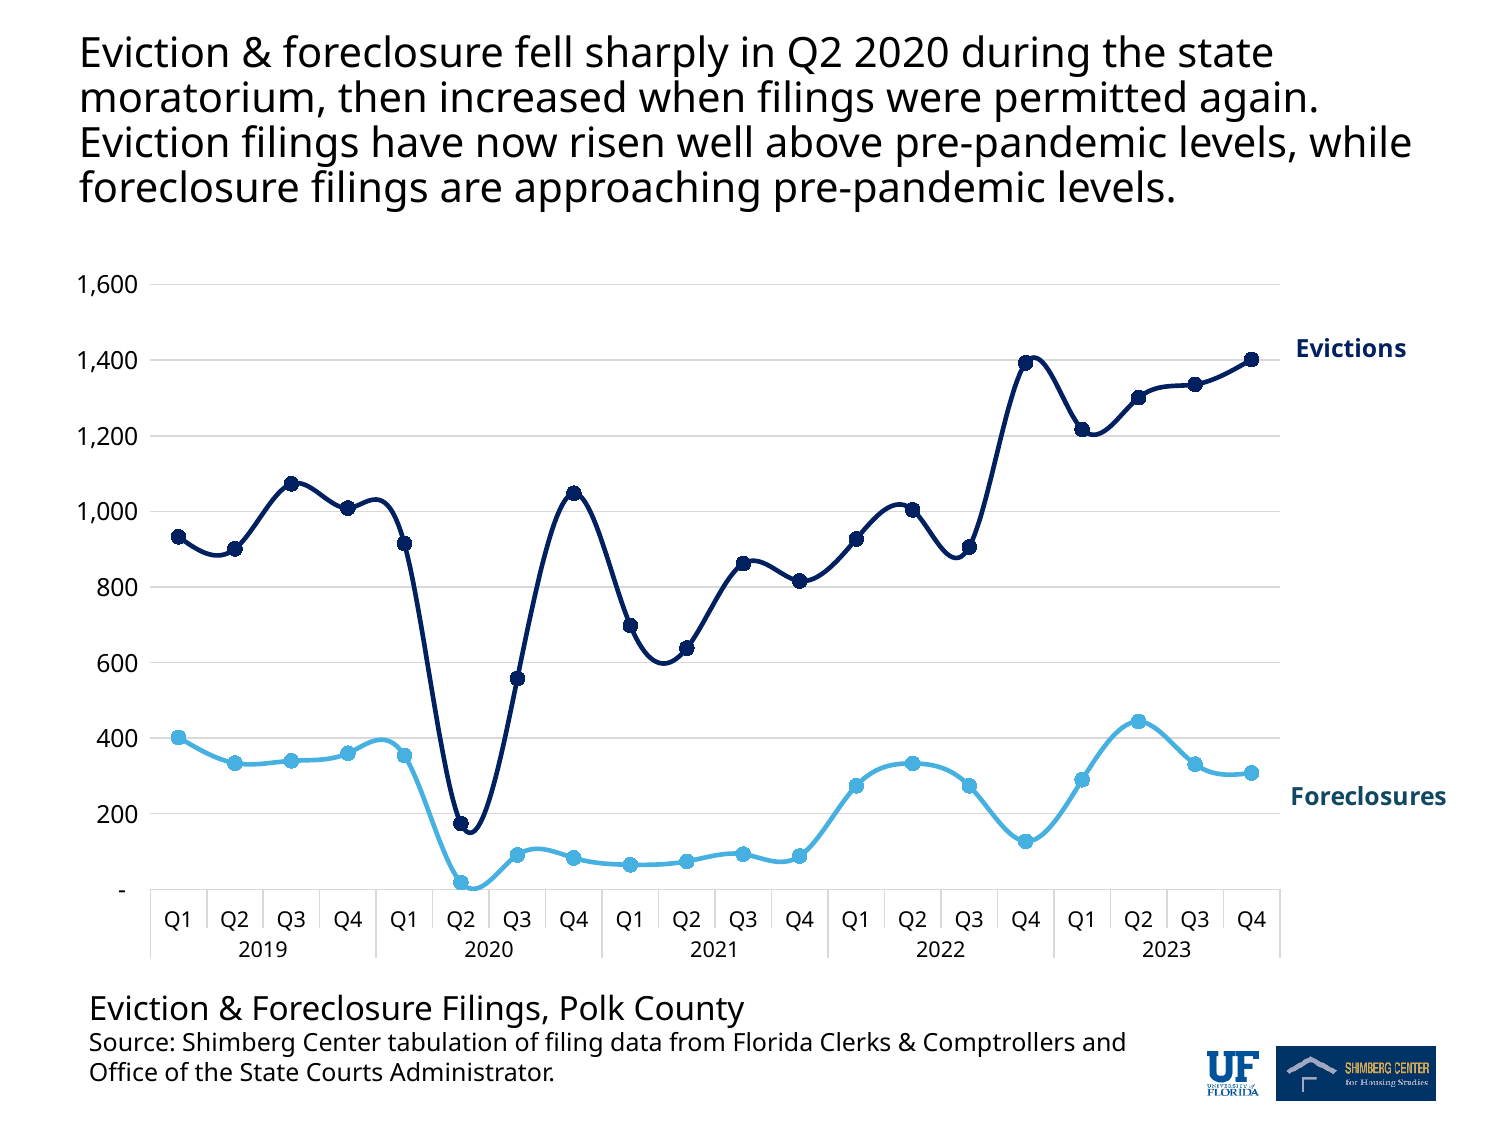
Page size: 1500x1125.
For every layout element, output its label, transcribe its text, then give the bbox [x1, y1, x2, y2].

chart [53, 252, 1447, 980]
text_box Eviction & Foreclosure Filings, Polk County Source: Shimberg Center tabulation of filing data from Florida Clerks & Comptrollers and Office of the State Courts Administrator. [74, 980, 1160, 1094]
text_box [1206, 1045, 1436, 1102]
title Eviction & foreclosure fell sharply in Q2 2020 during the state moratorium, then increased when filings were permitted again. Eviction filings have now risen well above pre-pandemic levels, while foreclosure filings are approaching pre-pandemic levels. [63, 24, 1478, 161]
